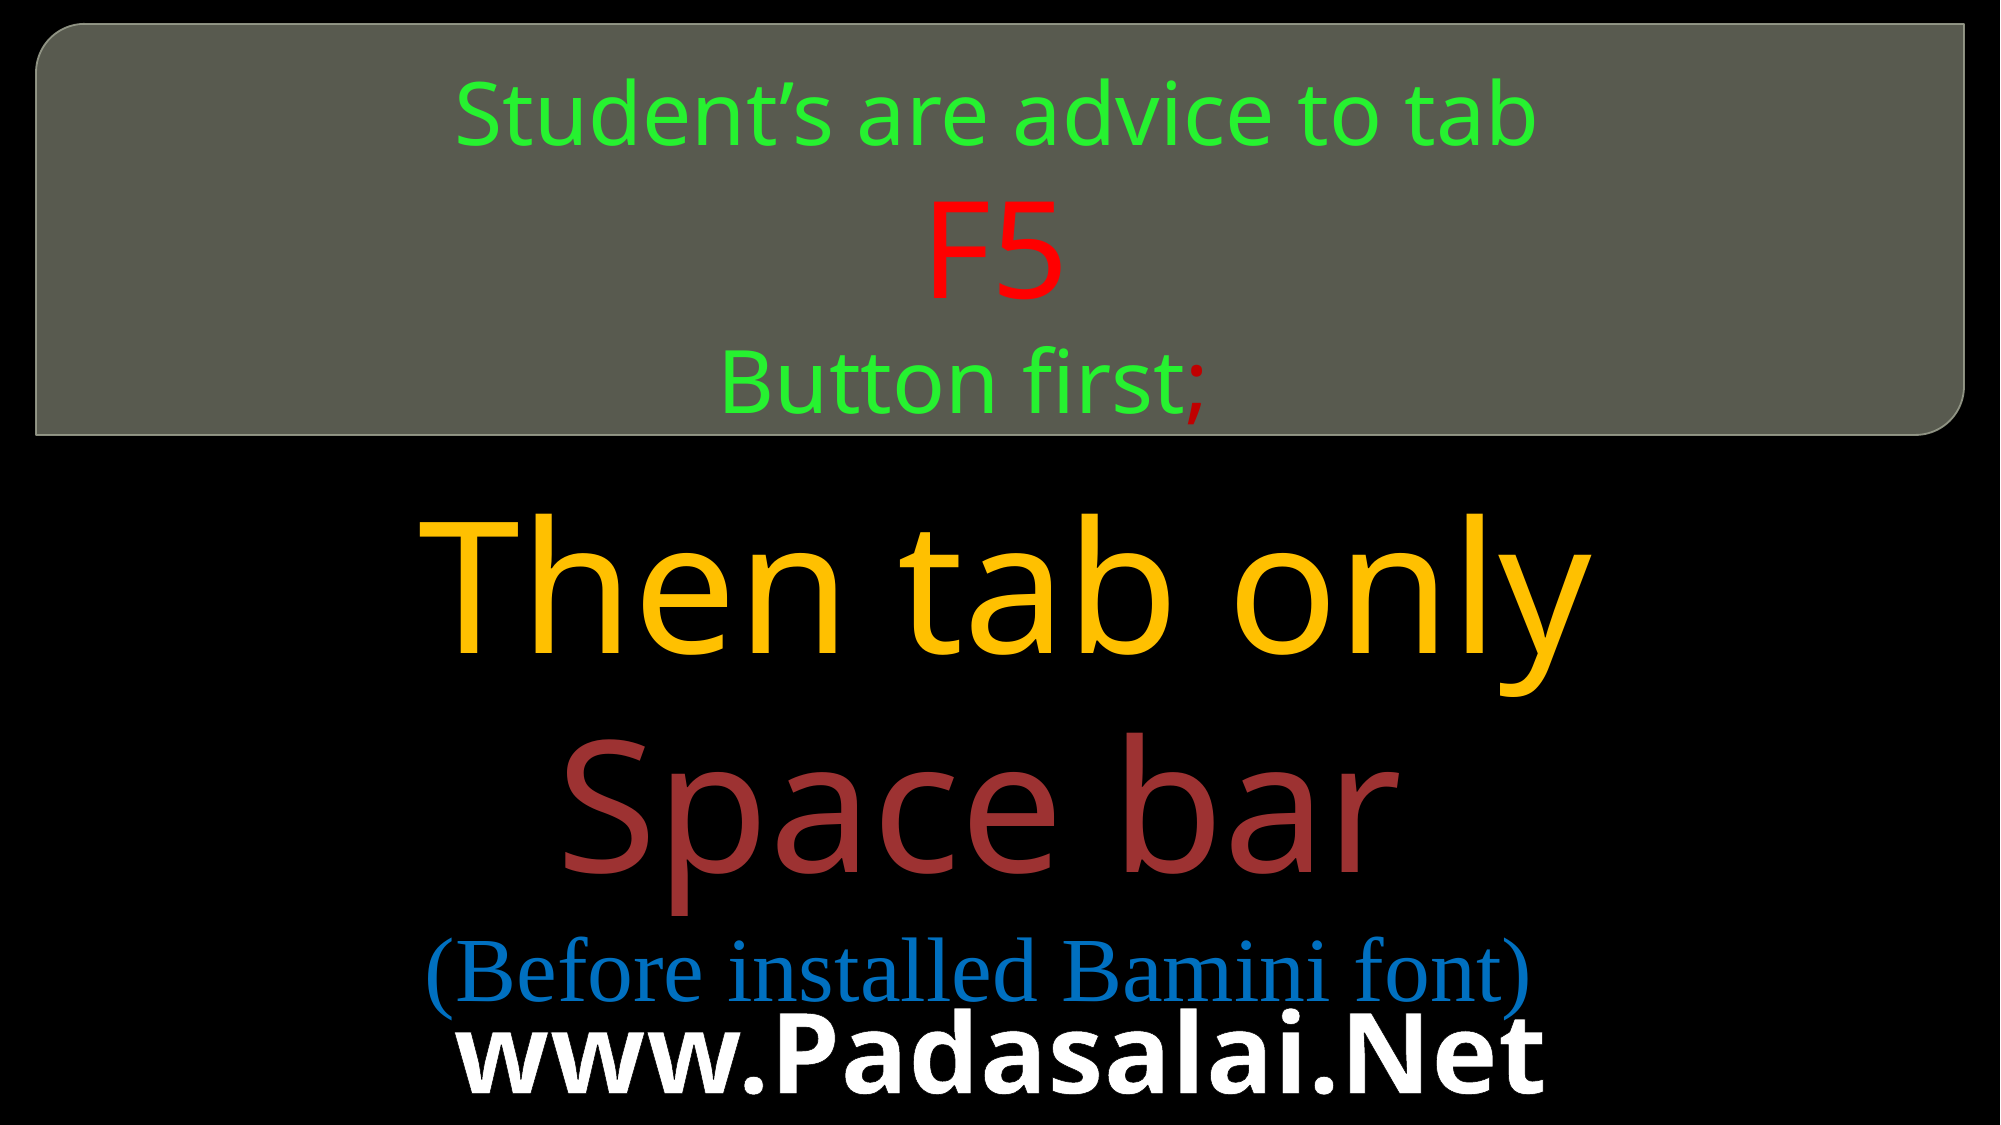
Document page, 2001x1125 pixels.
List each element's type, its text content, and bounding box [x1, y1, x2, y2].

subtitle Then tab only Space bar (Before installed Bamini font) [275, 462, 1717, 1125]
title Student’s are advice to tab F5 Button first; [262, 50, 1763, 550]
text_box www.Padasalai.Net [438, 973, 1562, 1124]
